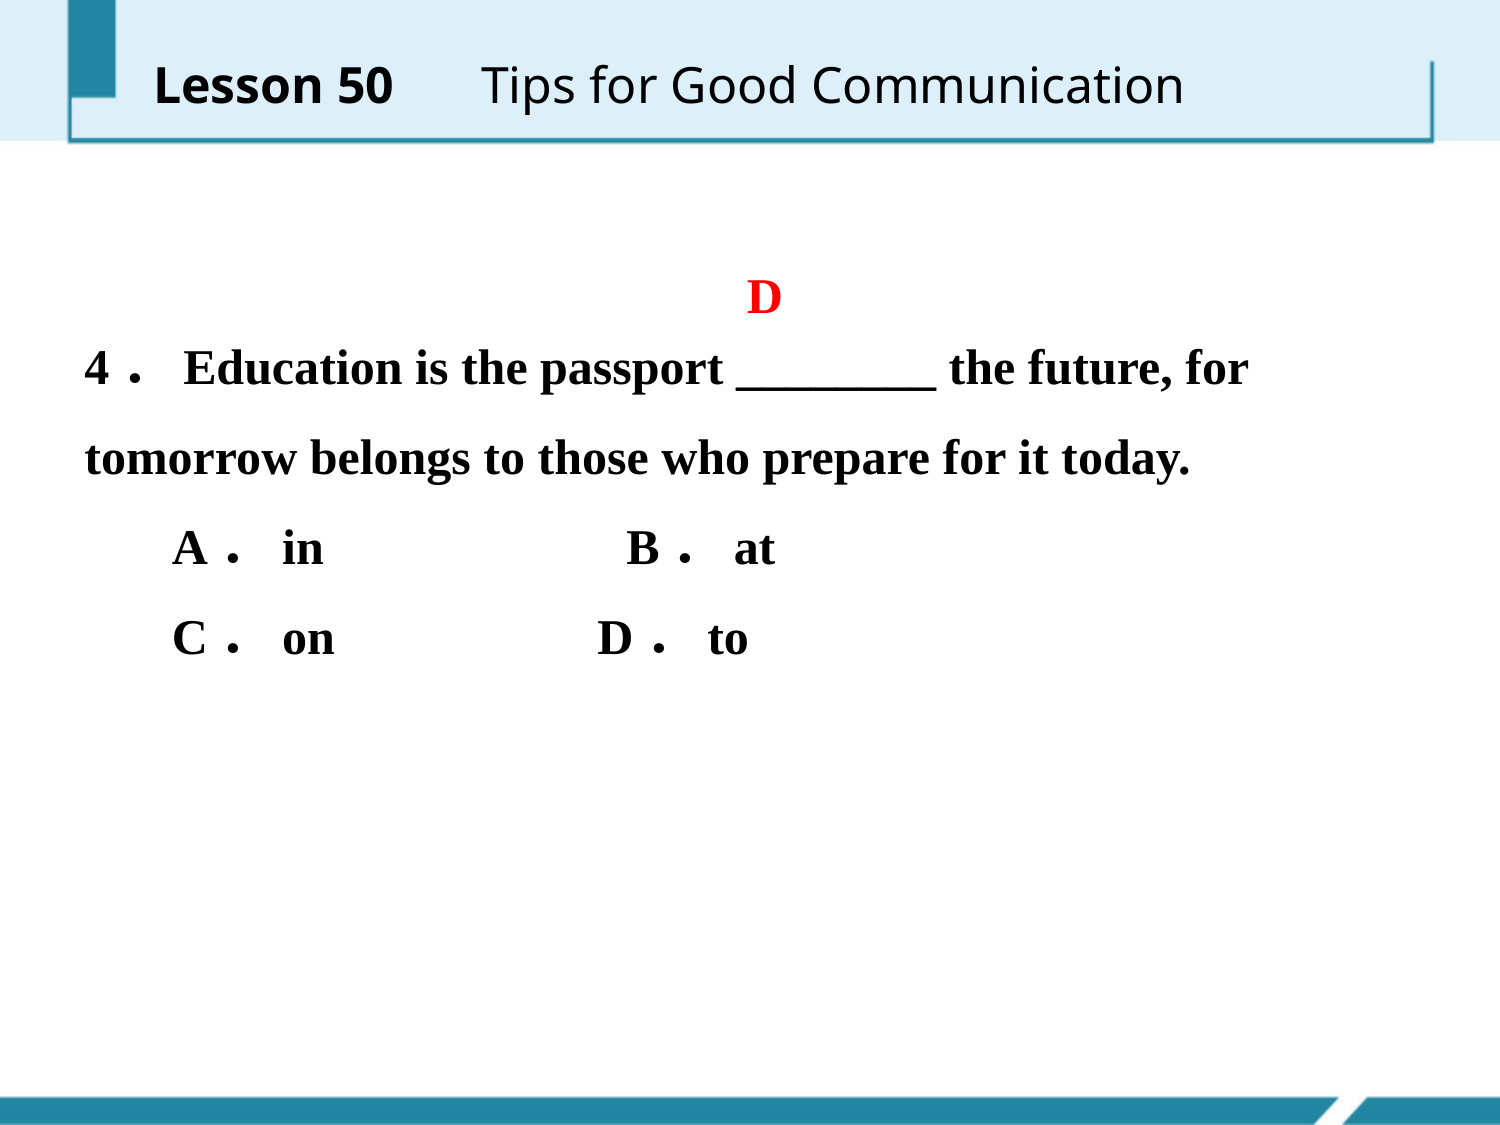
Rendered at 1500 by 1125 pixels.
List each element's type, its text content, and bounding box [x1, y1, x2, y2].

text_box Lesson 50 Tips for Good Communication [115, 15, 1224, 121]
text_box D [732, 255, 798, 331]
picture [0, 0, 1500, 1125]
text_box 4．Education is the passport ________ the future, for tomorrow belongs to those who prepare for it today. A．in B．at C．on D．to [69, 296, 1458, 672]
